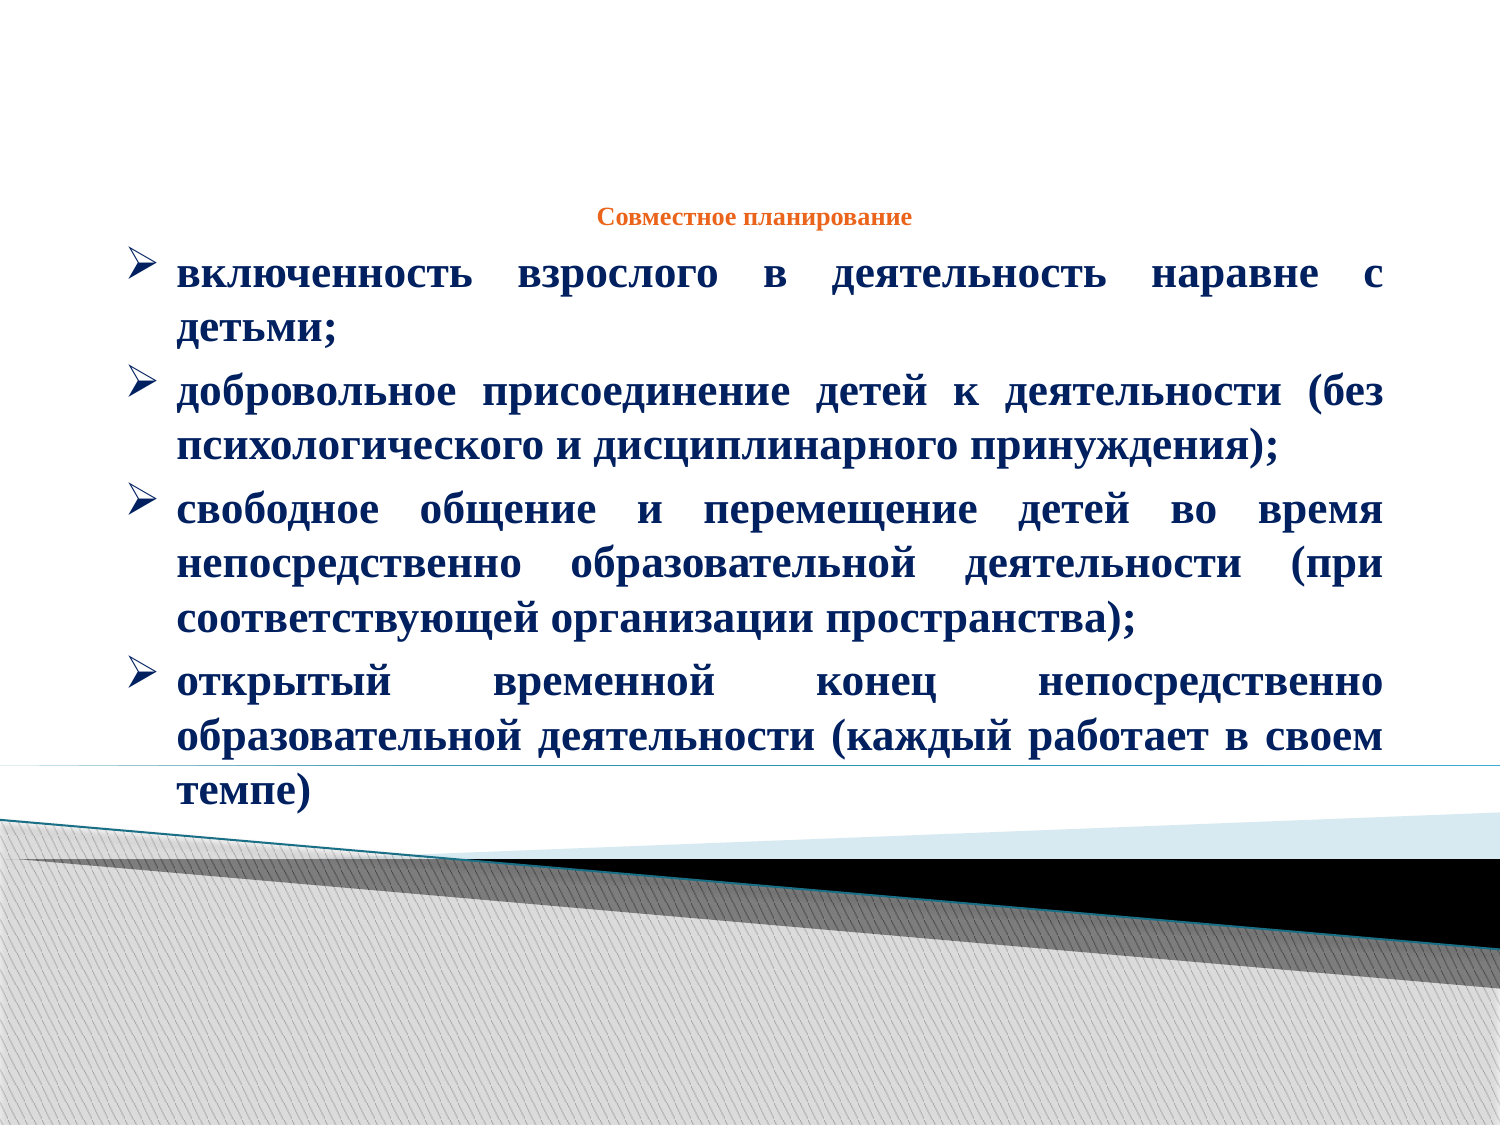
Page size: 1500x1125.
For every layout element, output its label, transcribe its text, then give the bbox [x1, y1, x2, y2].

subtitle включенность взрослого в деятельность наравне с детьми; добровольное присоединение детей к деятельности (без психологического и дисциплинарного принуждения); свободное общение и перемещение детей во время непосредственно образовательной деятельности (при соответствующей организации пространства); открытый временной конец непосредственно образовательной деятельности (каждый работает в своем темпе) [117, 234, 1393, 832]
title Совместное планирование [117, 35, 1393, 234]
picture [5, 859, 1500, 989]
